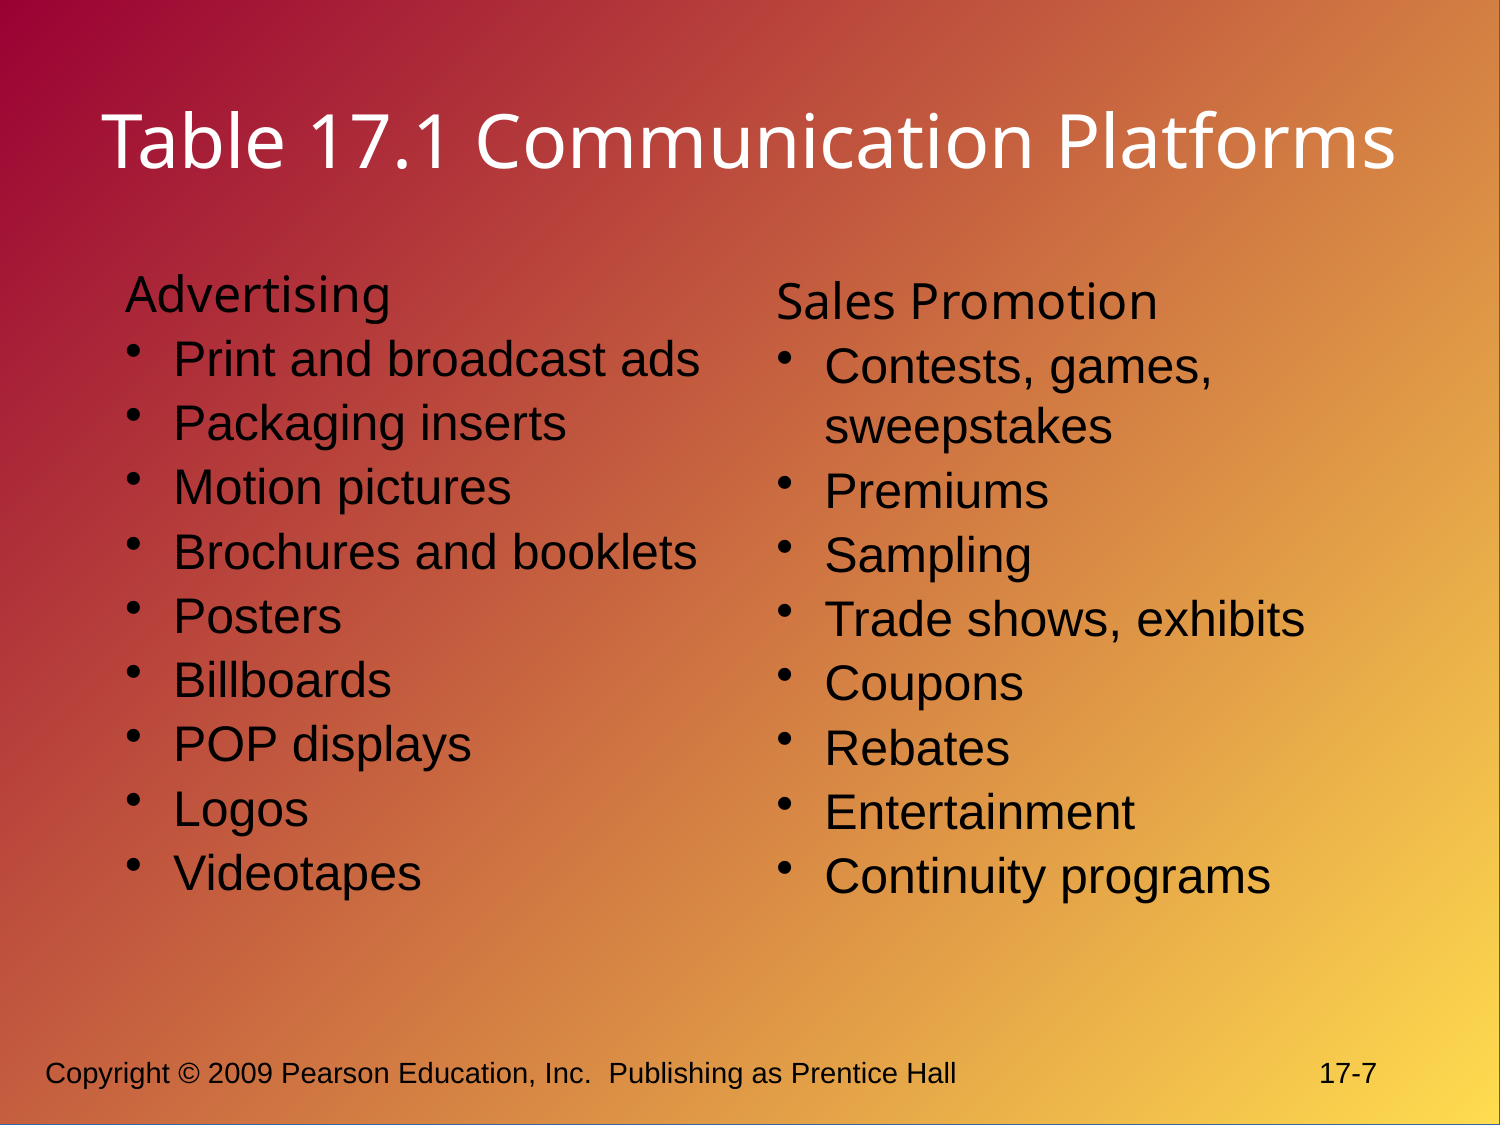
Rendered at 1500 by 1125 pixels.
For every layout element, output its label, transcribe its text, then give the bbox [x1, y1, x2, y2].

title Table 17.1 Communication Platforms [61, 44, 1438, 234]
text_box Copyright © 2009 Pearson Education, Inc. Publishing as Prentice Hall 17-7 [37, 1046, 1450, 1097]
list Advertising Print and broadcast ads Packaging inserts Motion pictures Brochures and booklets Posters Billboards POP displays Logos Videotapes [124, 261, 745, 1013]
text_box Sales Promotion Contests, games, sweepstakes Premiums Sampling Trade shows, exhibits Coupons Rebates Entertainment Continuity programs [768, 262, 1388, 911]
